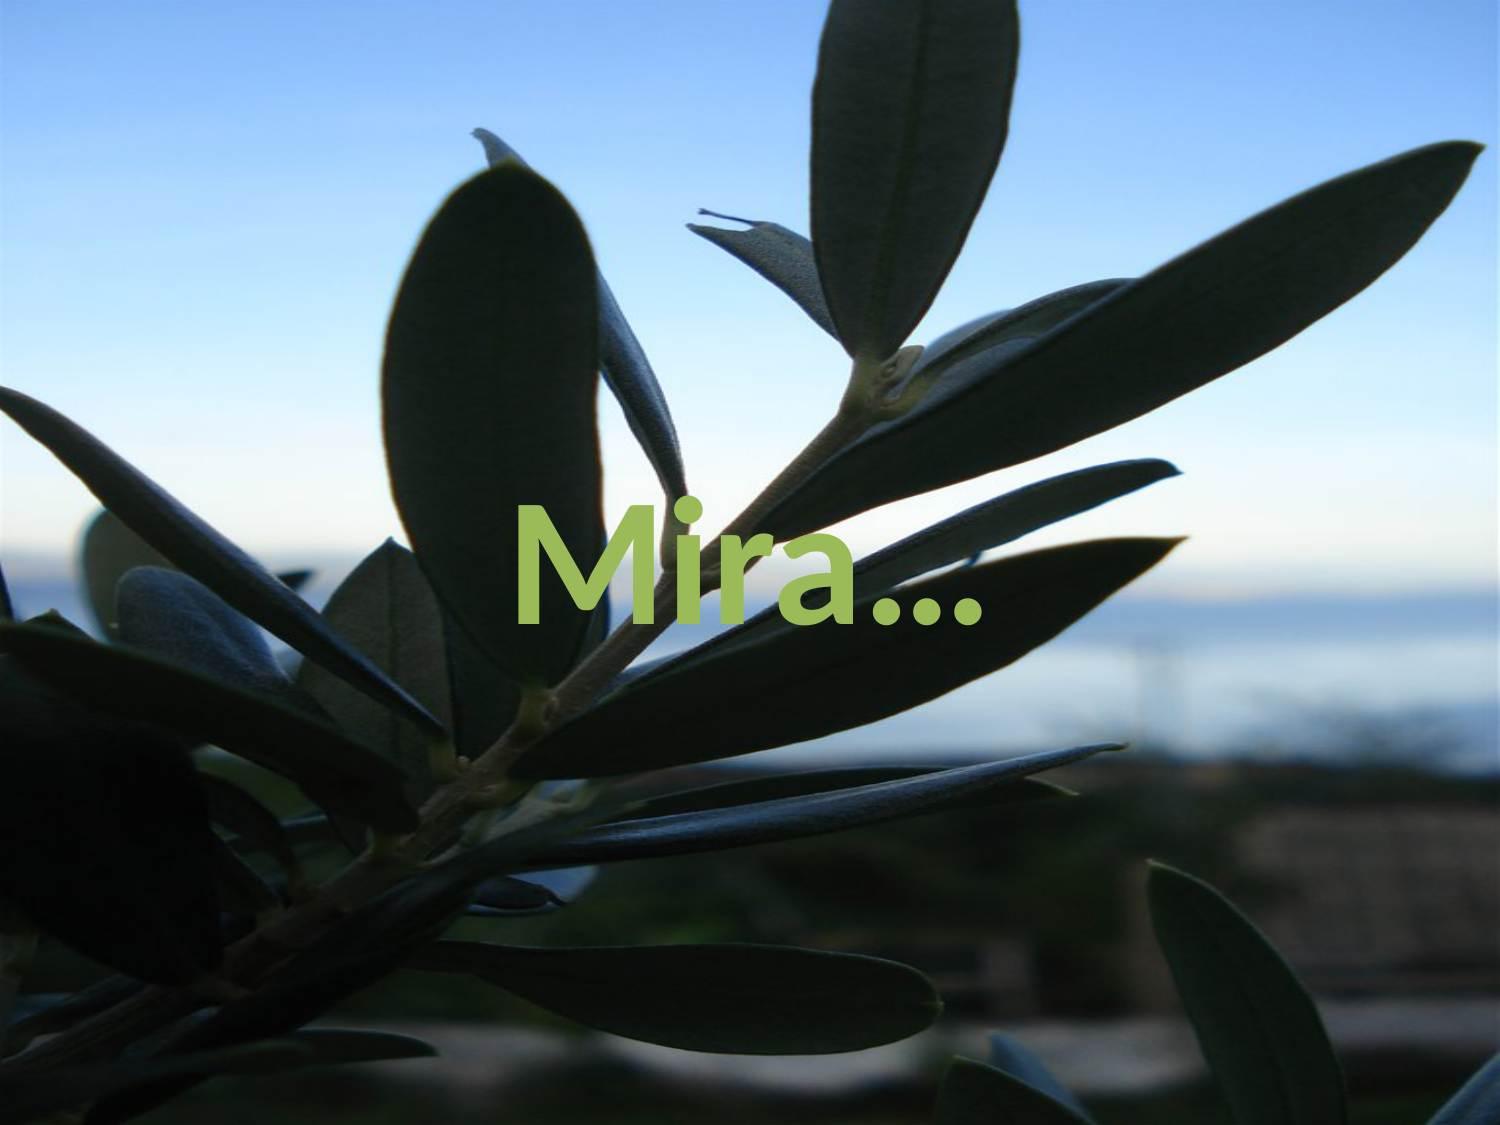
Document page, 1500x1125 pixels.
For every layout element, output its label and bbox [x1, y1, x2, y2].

list [0, 0, 1500, 1125]
